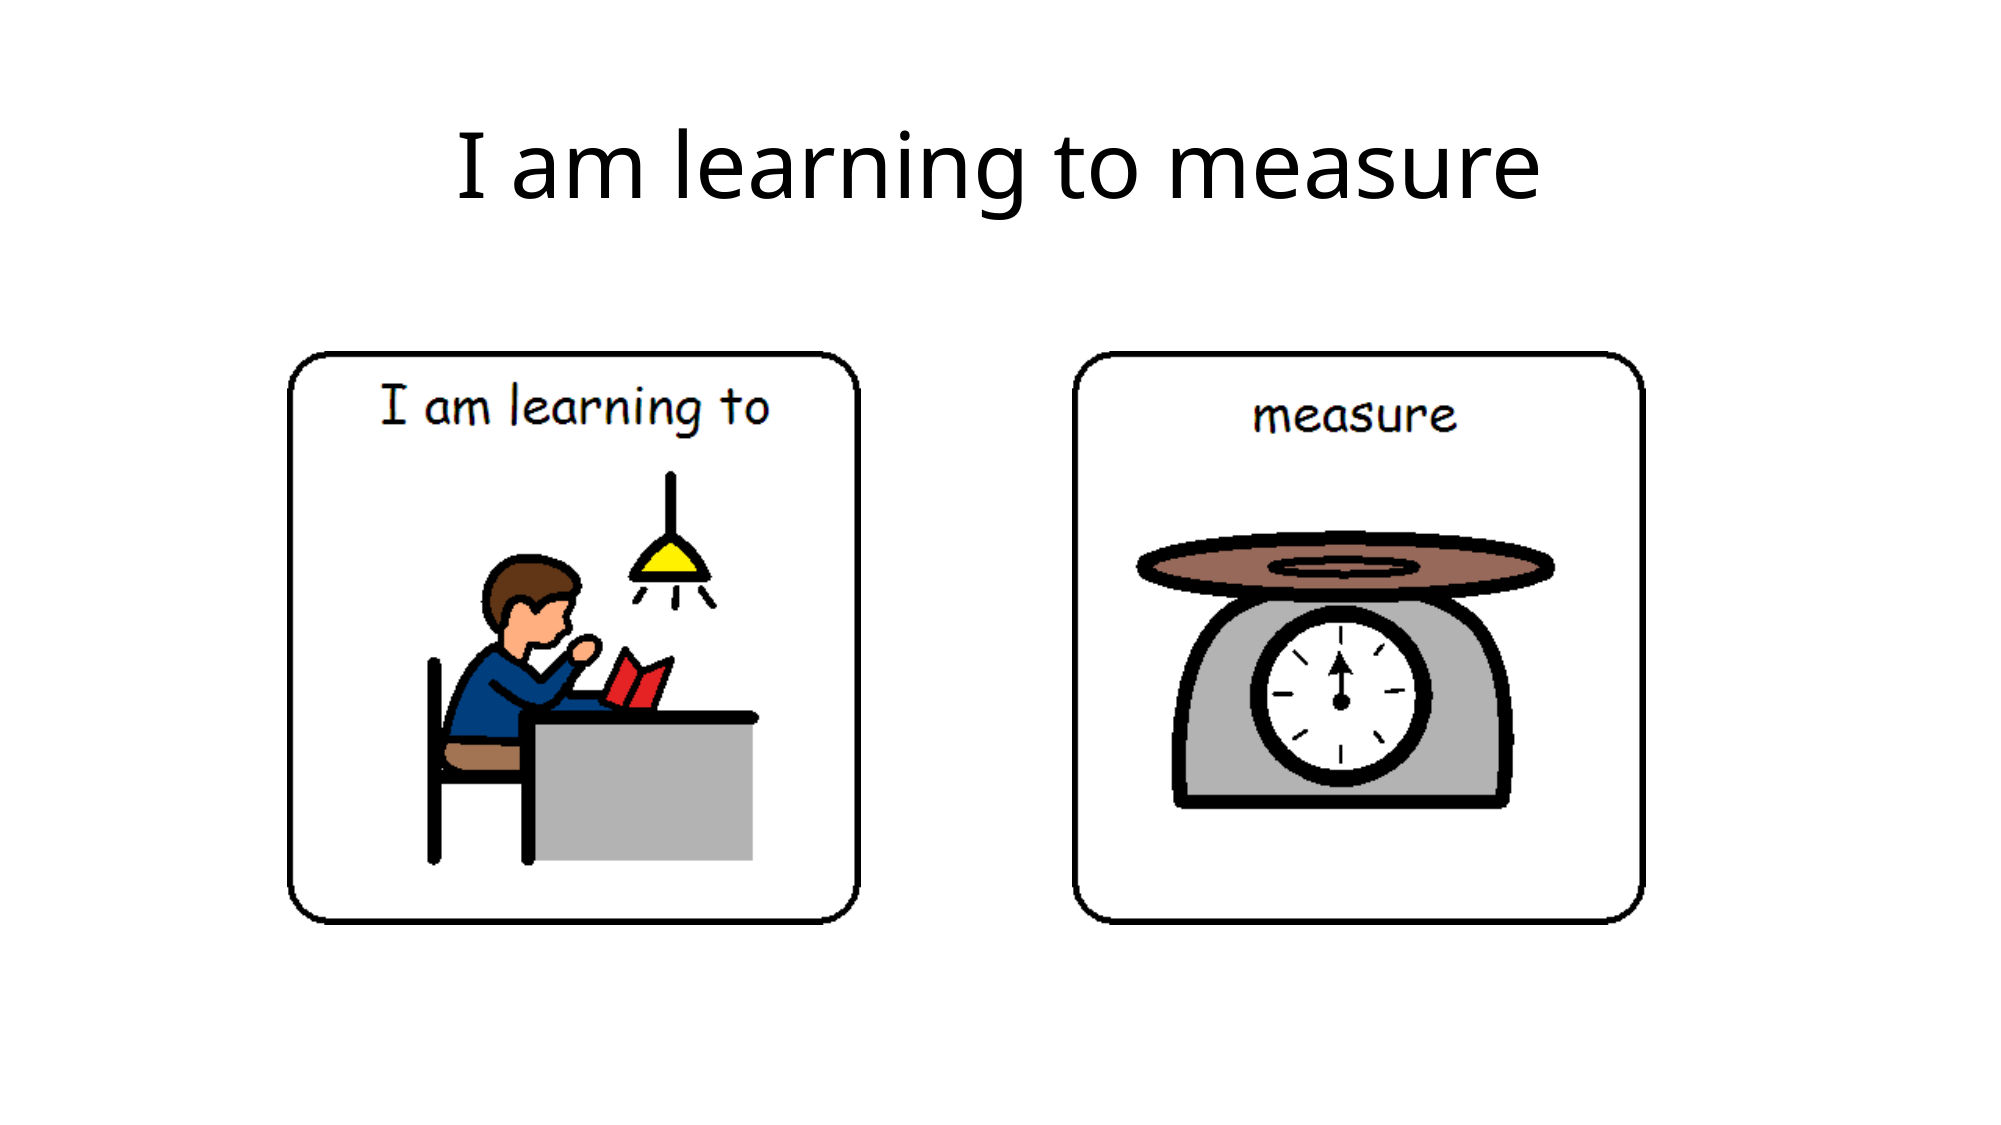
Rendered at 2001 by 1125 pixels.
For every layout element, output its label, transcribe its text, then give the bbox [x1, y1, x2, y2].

title I am learning to measure [137, 59, 1863, 278]
picture [1071, 351, 1646, 925]
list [287, 351, 861, 925]
